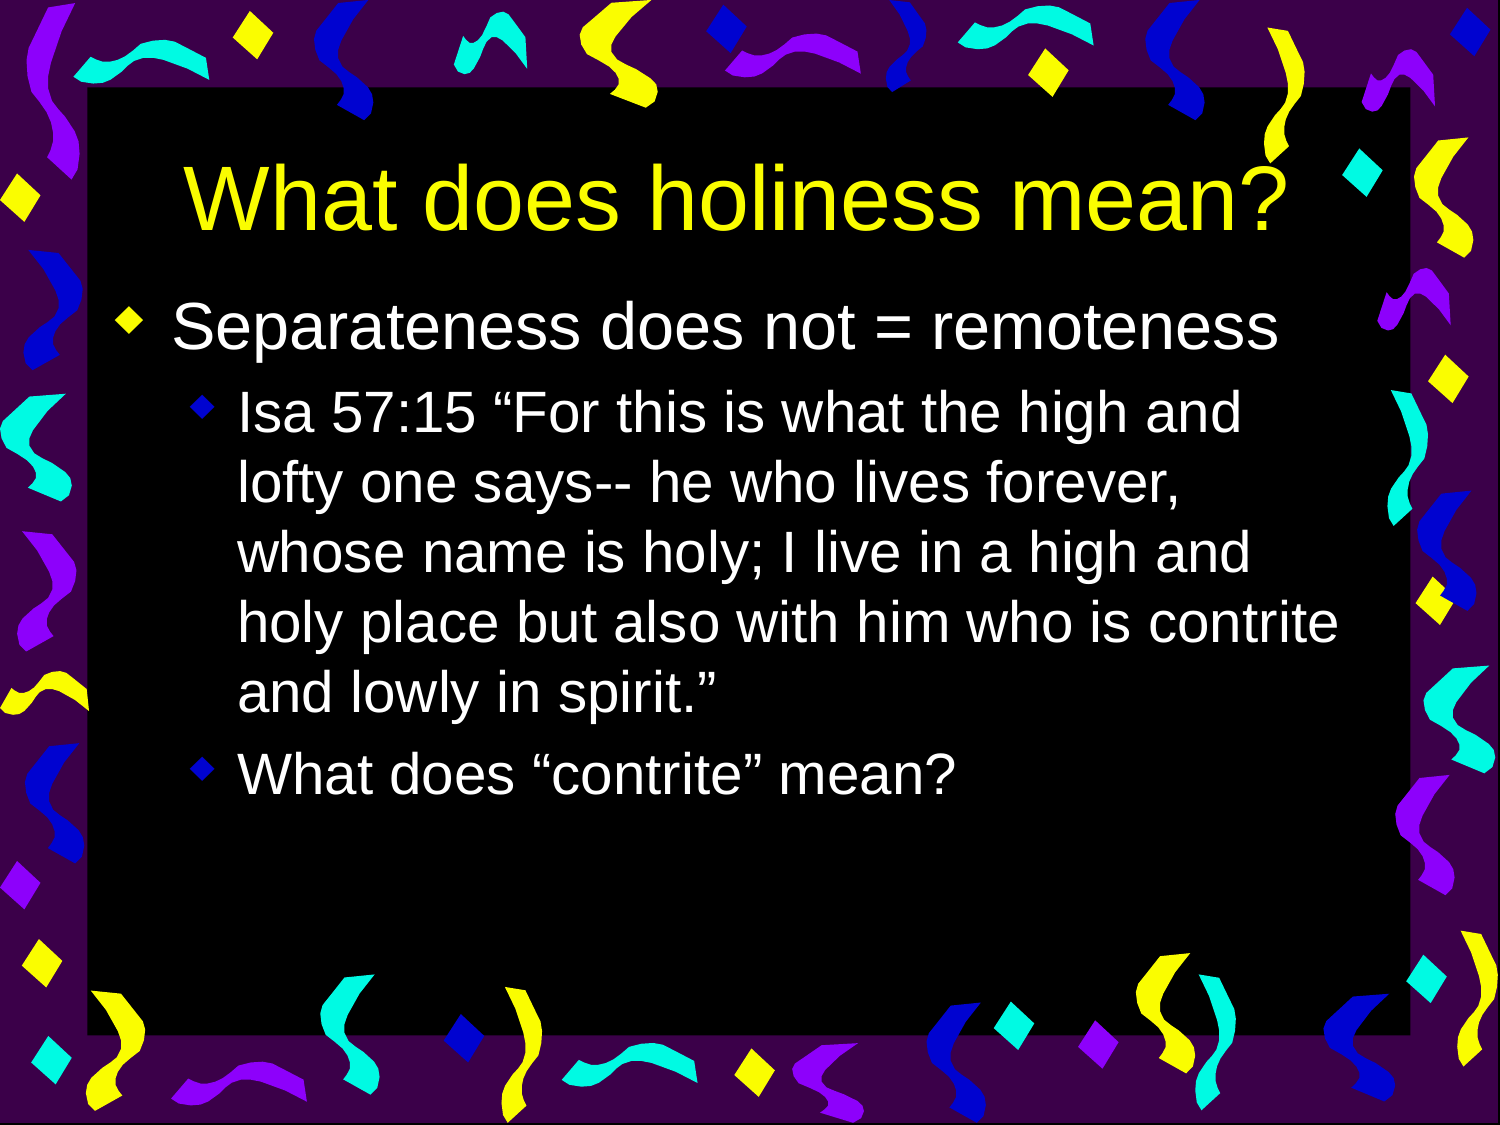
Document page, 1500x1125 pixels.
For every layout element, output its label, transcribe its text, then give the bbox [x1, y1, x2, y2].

title What does holiness mean? [112, 99, 1388, 288]
list Separateness does not = remoteness Isa 57:15 “For this is what the high and lofty one says-- he who lives forever, whose name is holy; I live in a high and holy place but also with him who is contrite and lowly in spirit.” What does “contrite” mean? [99, 275, 1375, 950]
